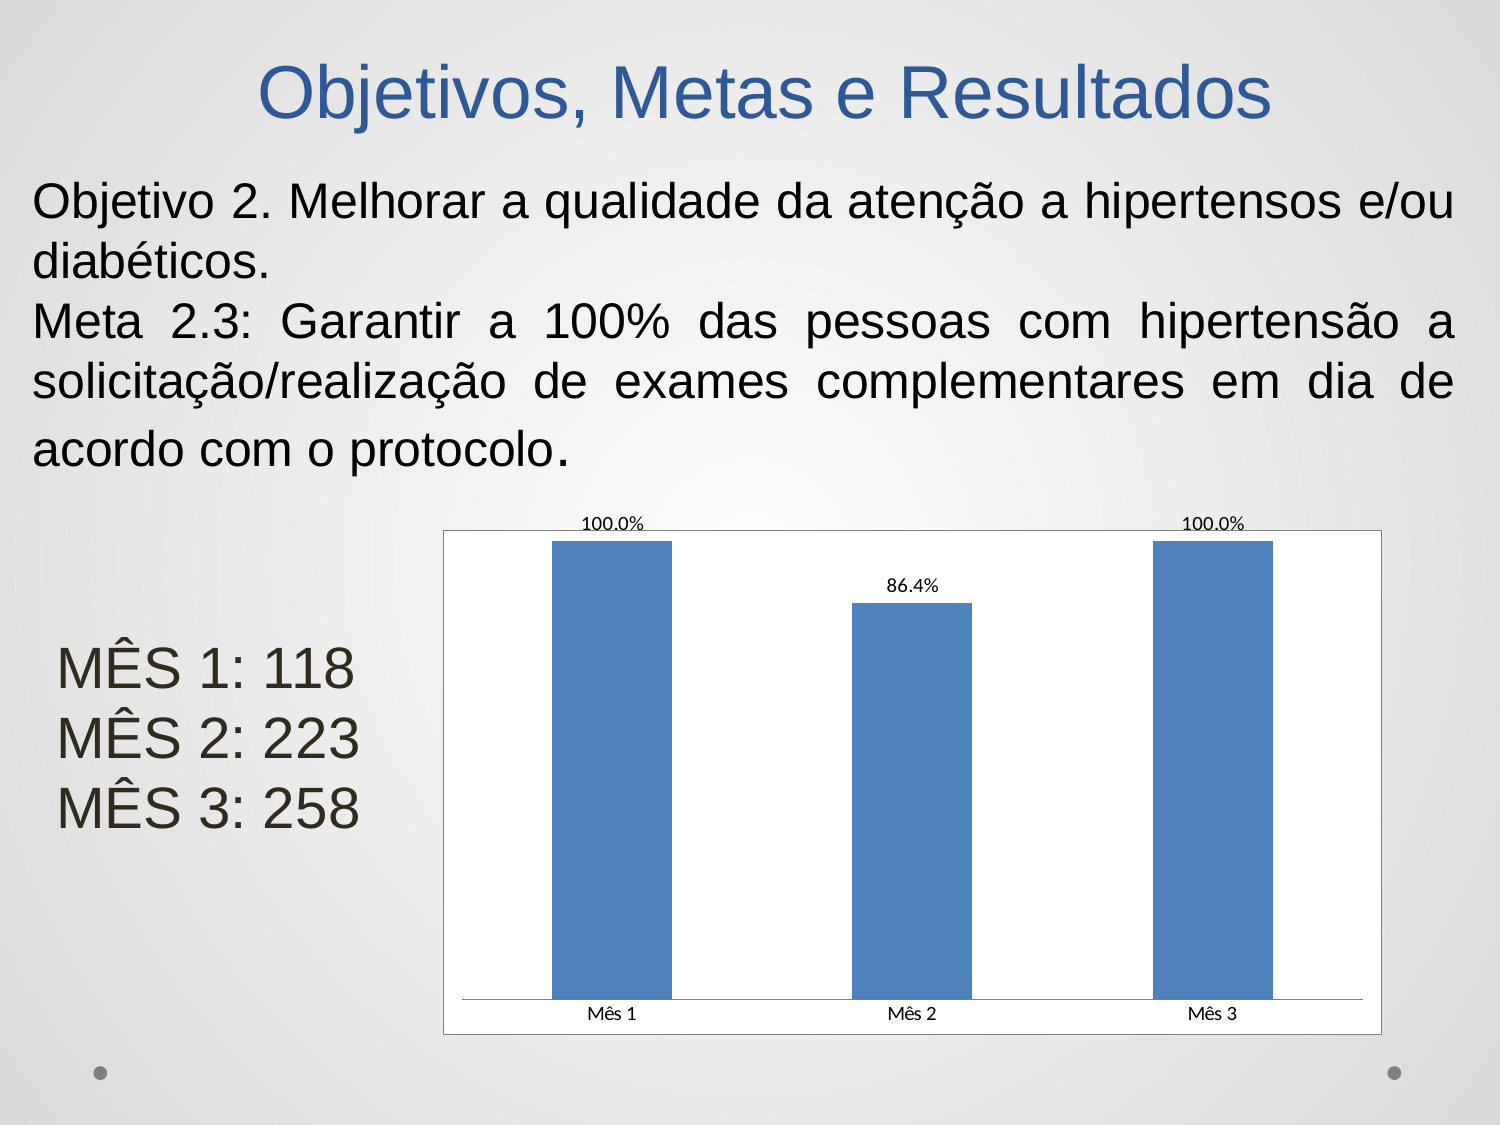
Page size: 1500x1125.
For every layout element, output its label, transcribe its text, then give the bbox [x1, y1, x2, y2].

text_box MÊS 1: 118 MÊS 2: 223 MÊS 3: 258 [41, 622, 432, 848]
title Objetivos, Metas e Resultados [75, 0, 1425, 149]
text_box Objetivo 2. Melhorar a qualidade da atenção a hipertensos e/ou diabéticos. Meta 2.3: Garantir a 100% das pessoas com hipertensão a solicitação/realização de exames complementares em dia de acordo com o protocolo. [17, 160, 1471, 486]
chart [442, 514, 1383, 1036]
